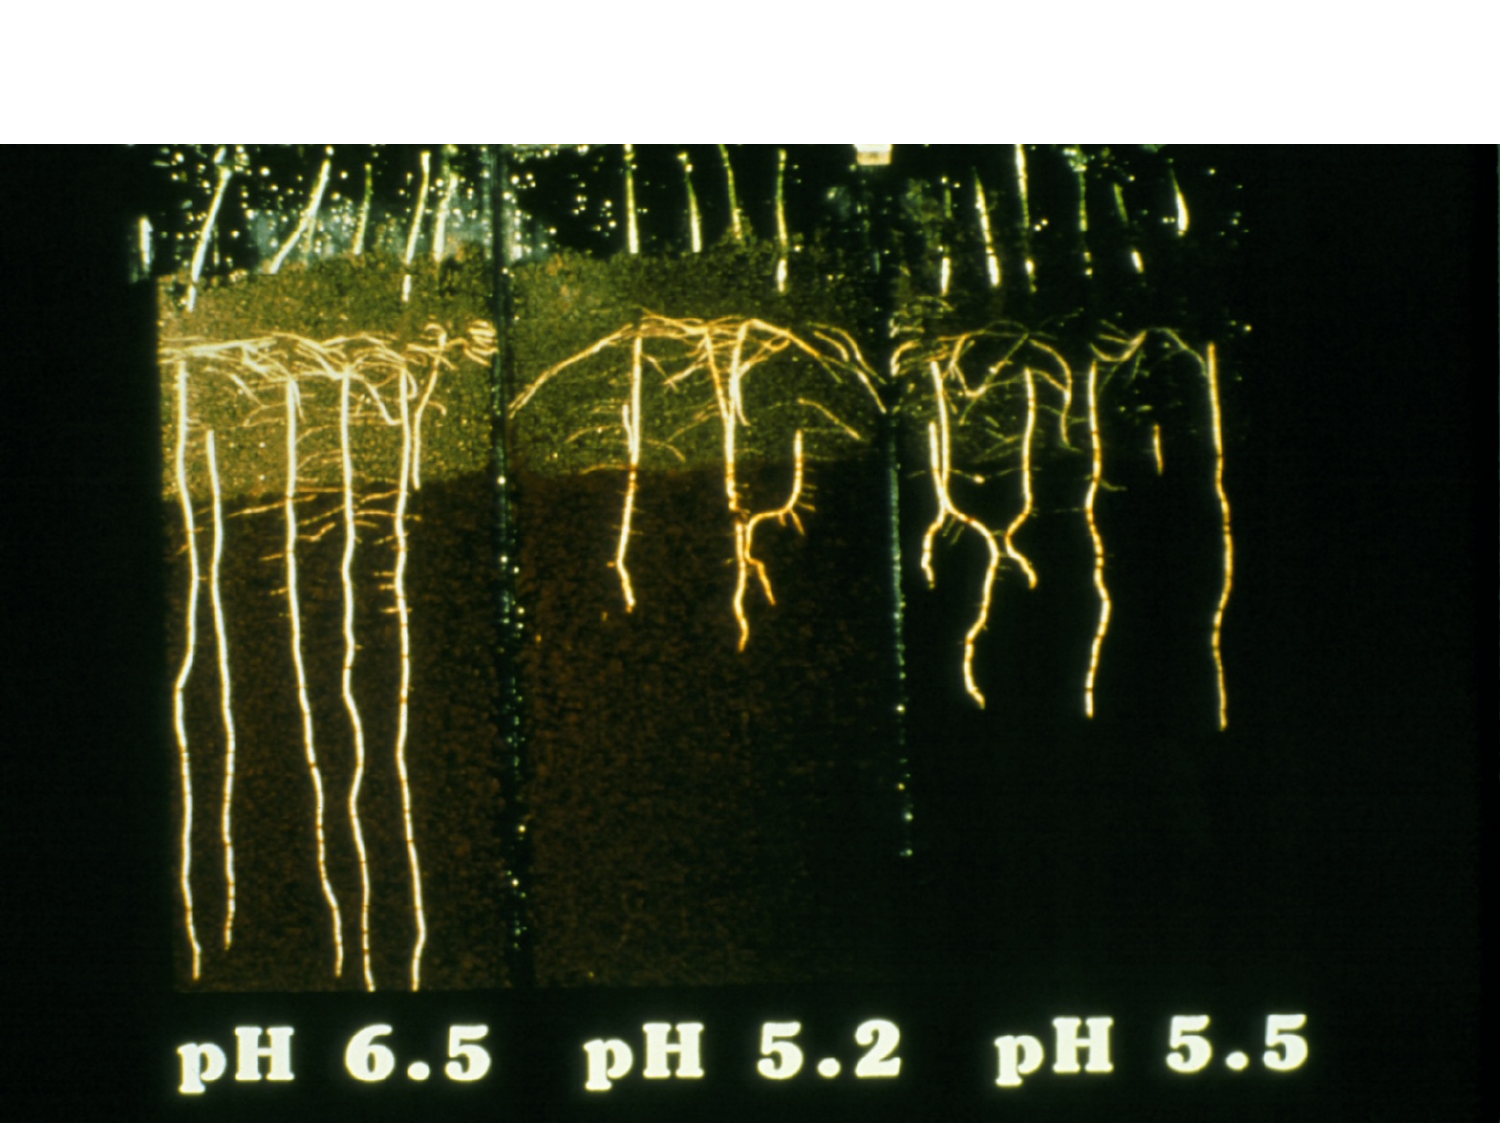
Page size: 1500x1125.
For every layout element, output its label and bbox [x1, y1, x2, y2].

picture [0, 144, 1500, 1123]
